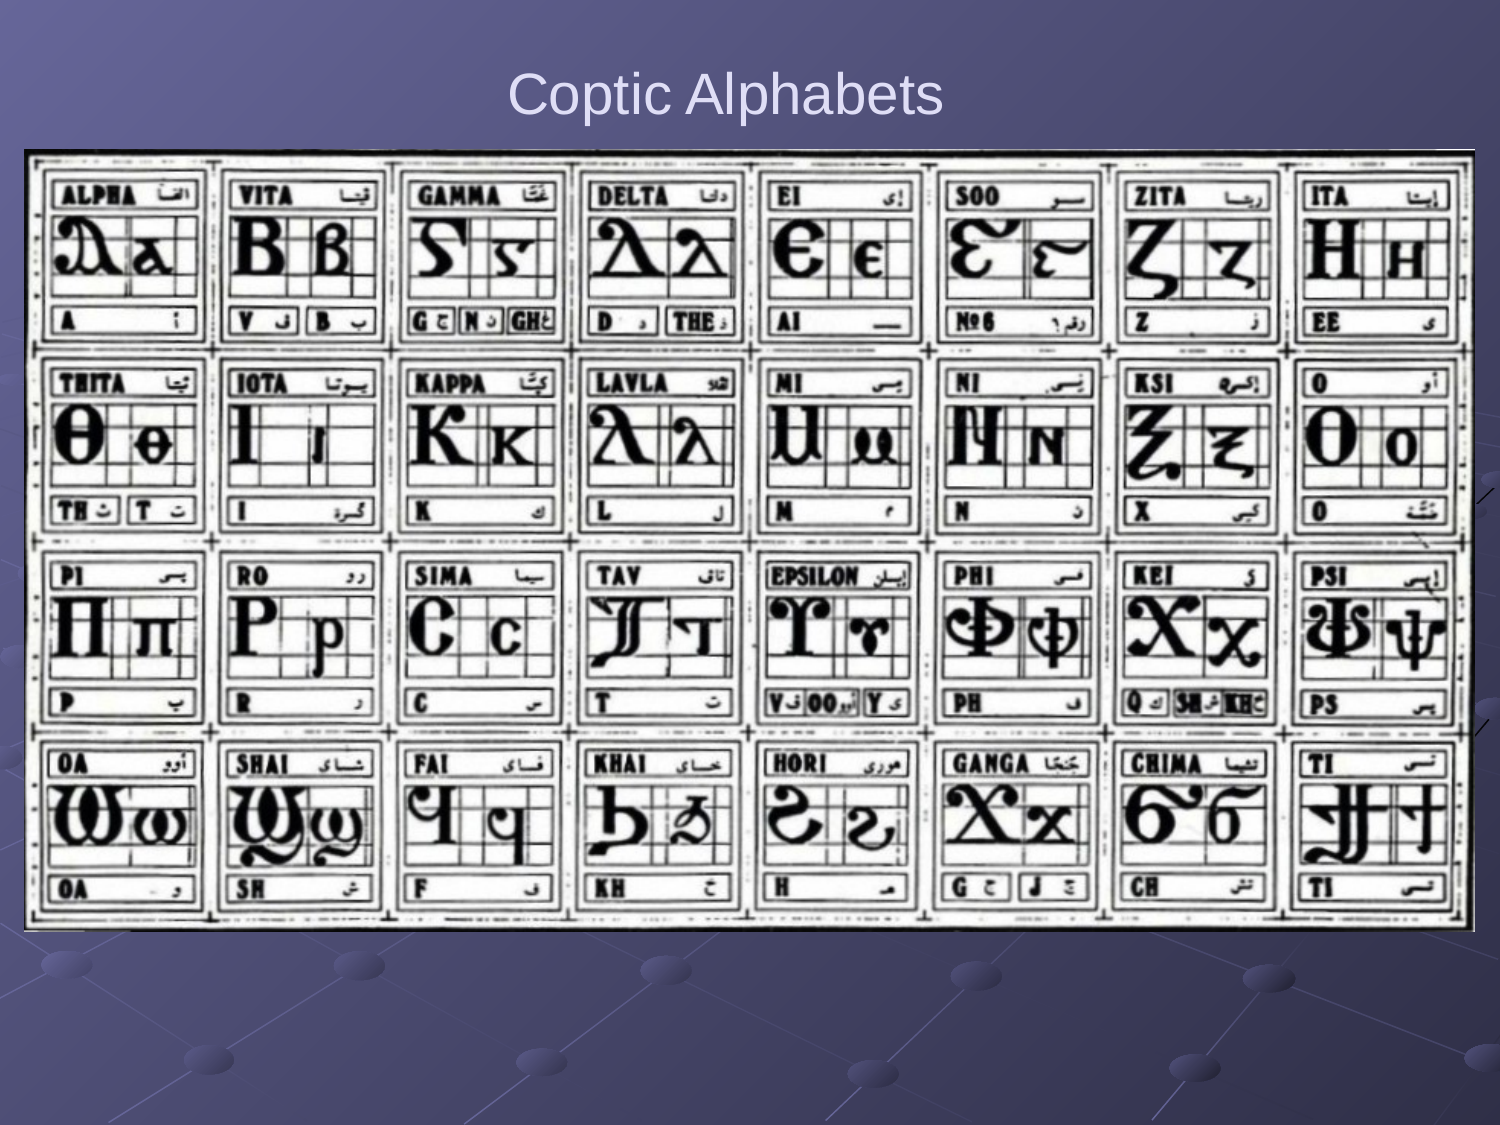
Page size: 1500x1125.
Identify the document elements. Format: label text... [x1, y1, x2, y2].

title Coptic Alphabets [299, 49, 1153, 133]
picture [24, 149, 1476, 932]
